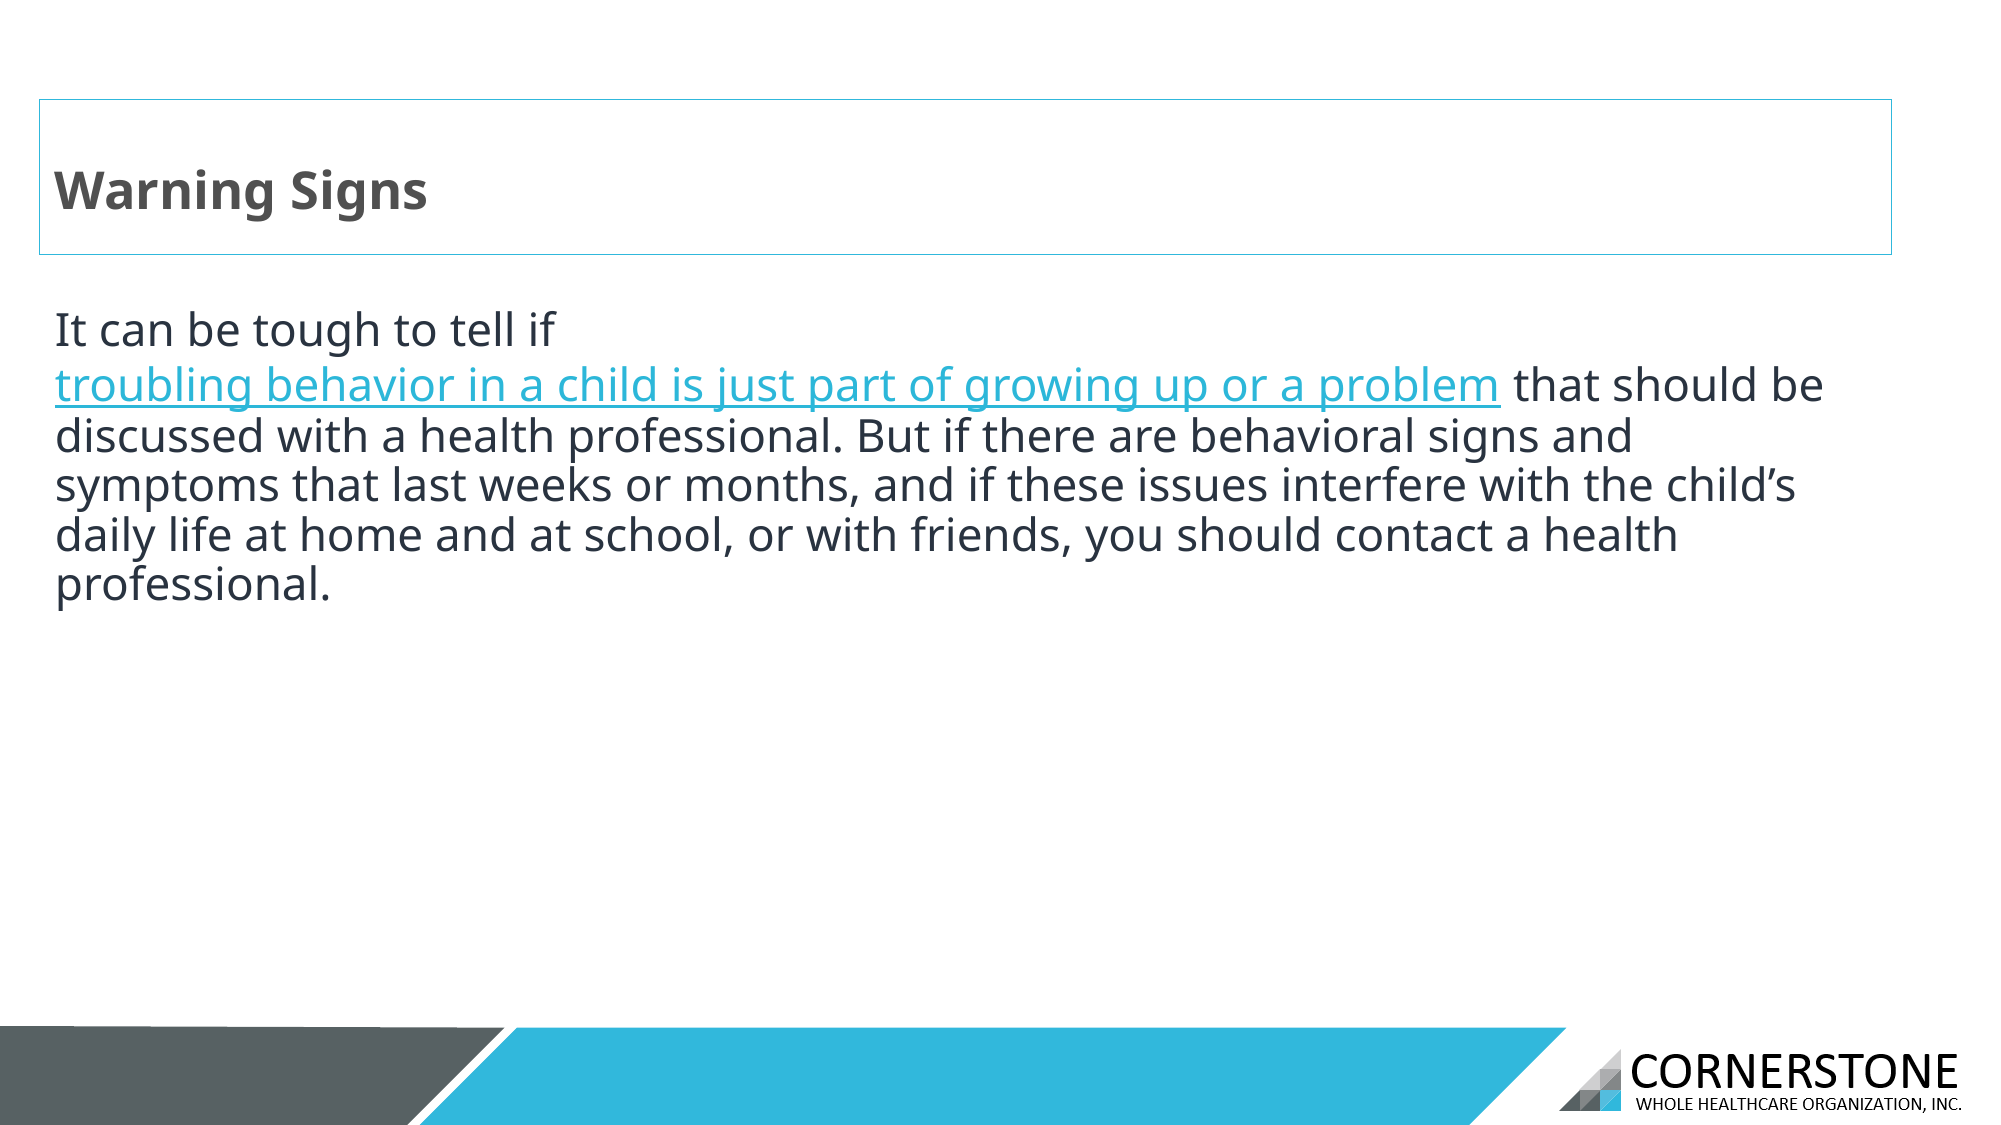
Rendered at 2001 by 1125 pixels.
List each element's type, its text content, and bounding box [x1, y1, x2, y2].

list It can be tough to tell if troubling behavior in a child is just part of growing up or a problem that should be discussed with a health professional. But if there are behavioral signs and symptoms that last weeks or months, and if these issues interfere with the child’s daily life at home and at school, or with friends, you should contact a health professional. [39, 299, 1863, 1014]
picture [1559, 1020, 1993, 1125]
title Warning Signs [39, 99, 1892, 255]
